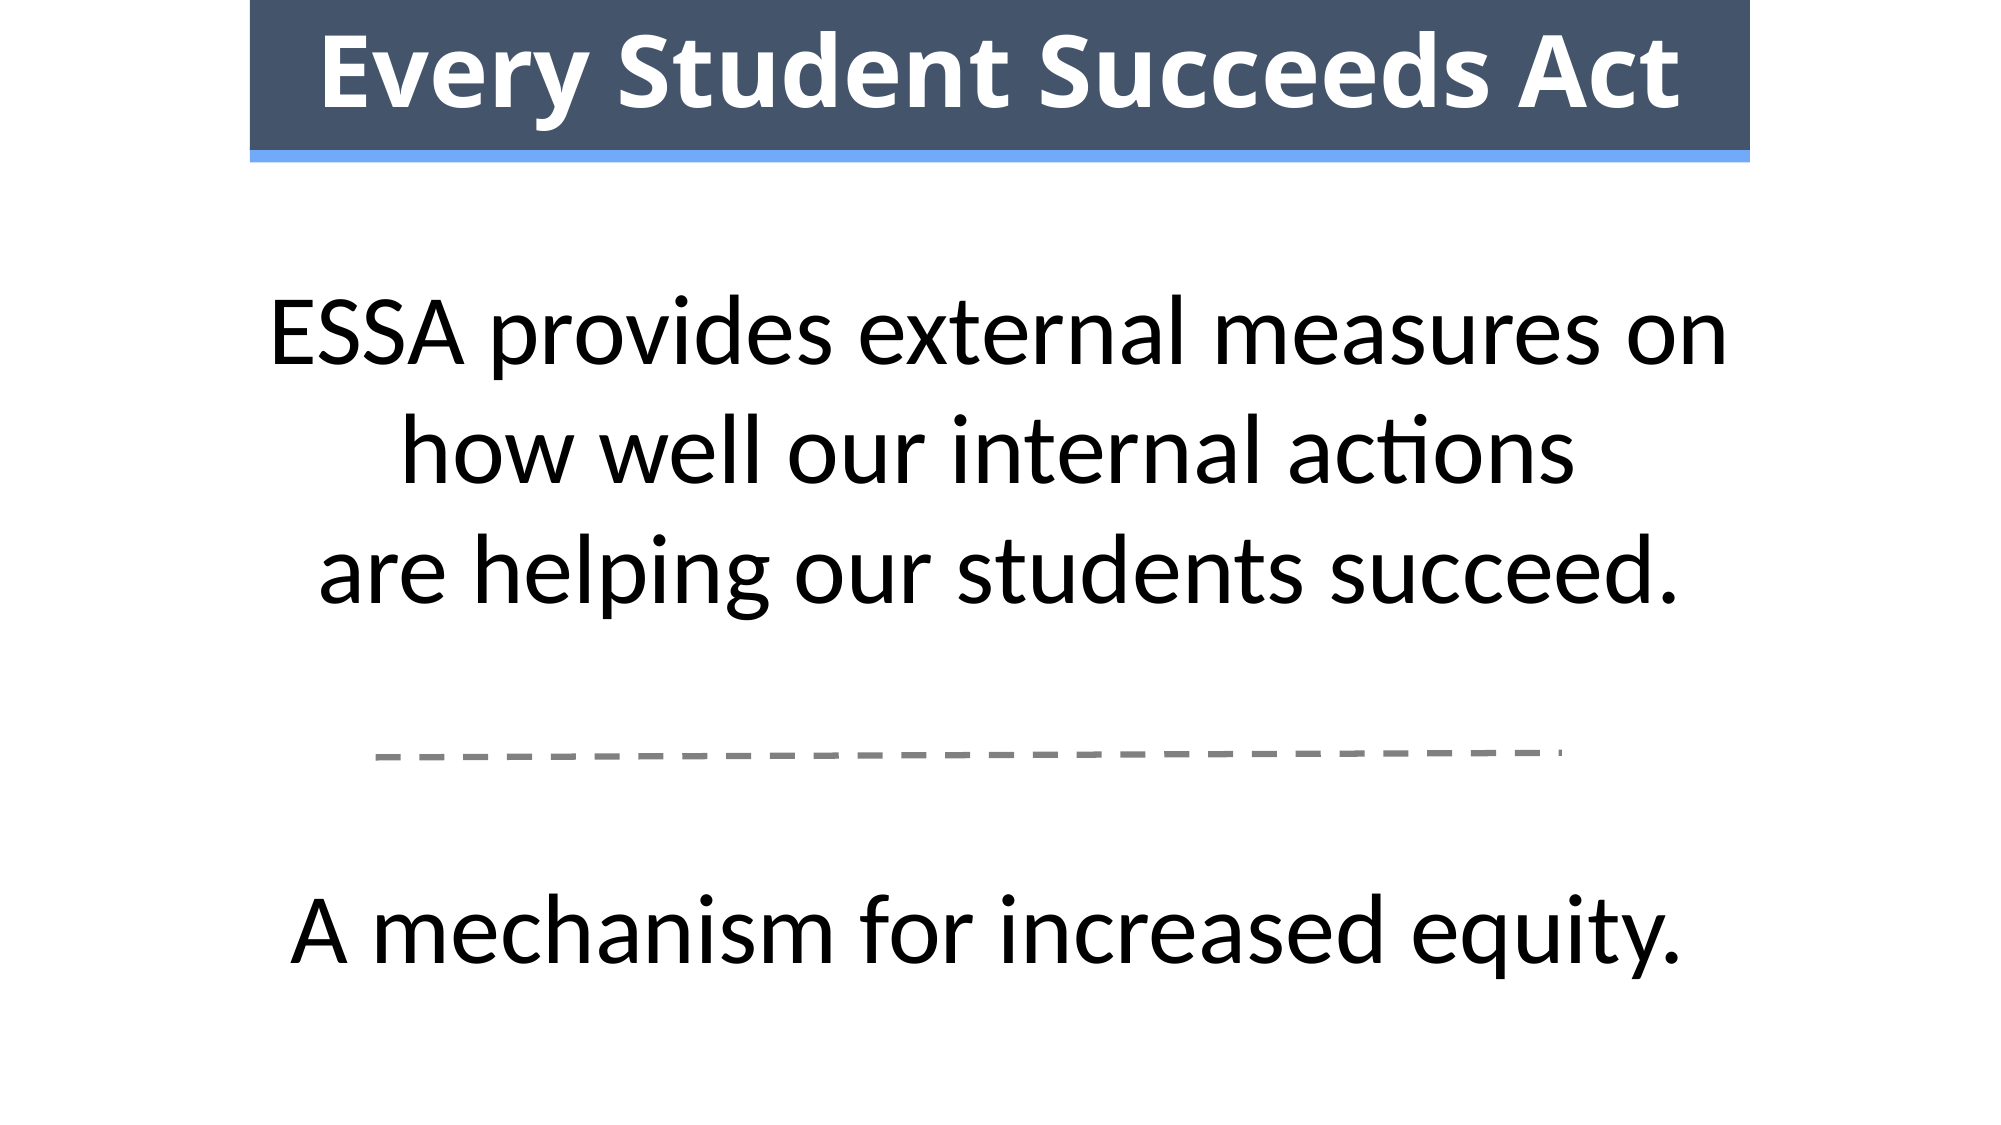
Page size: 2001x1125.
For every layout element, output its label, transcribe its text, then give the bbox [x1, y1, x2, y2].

text_box [249, 150, 1750, 163]
text_box ESSA provides external measures on how well our internal actions are helping our students succeed. A mechanism for increased equity. [160, 249, 1840, 426]
text_box Every Student Succeeds Act [268, 0, 1732, 137]
text_box [249, 0, 1750, 150]
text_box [375, 752, 1562, 758]
